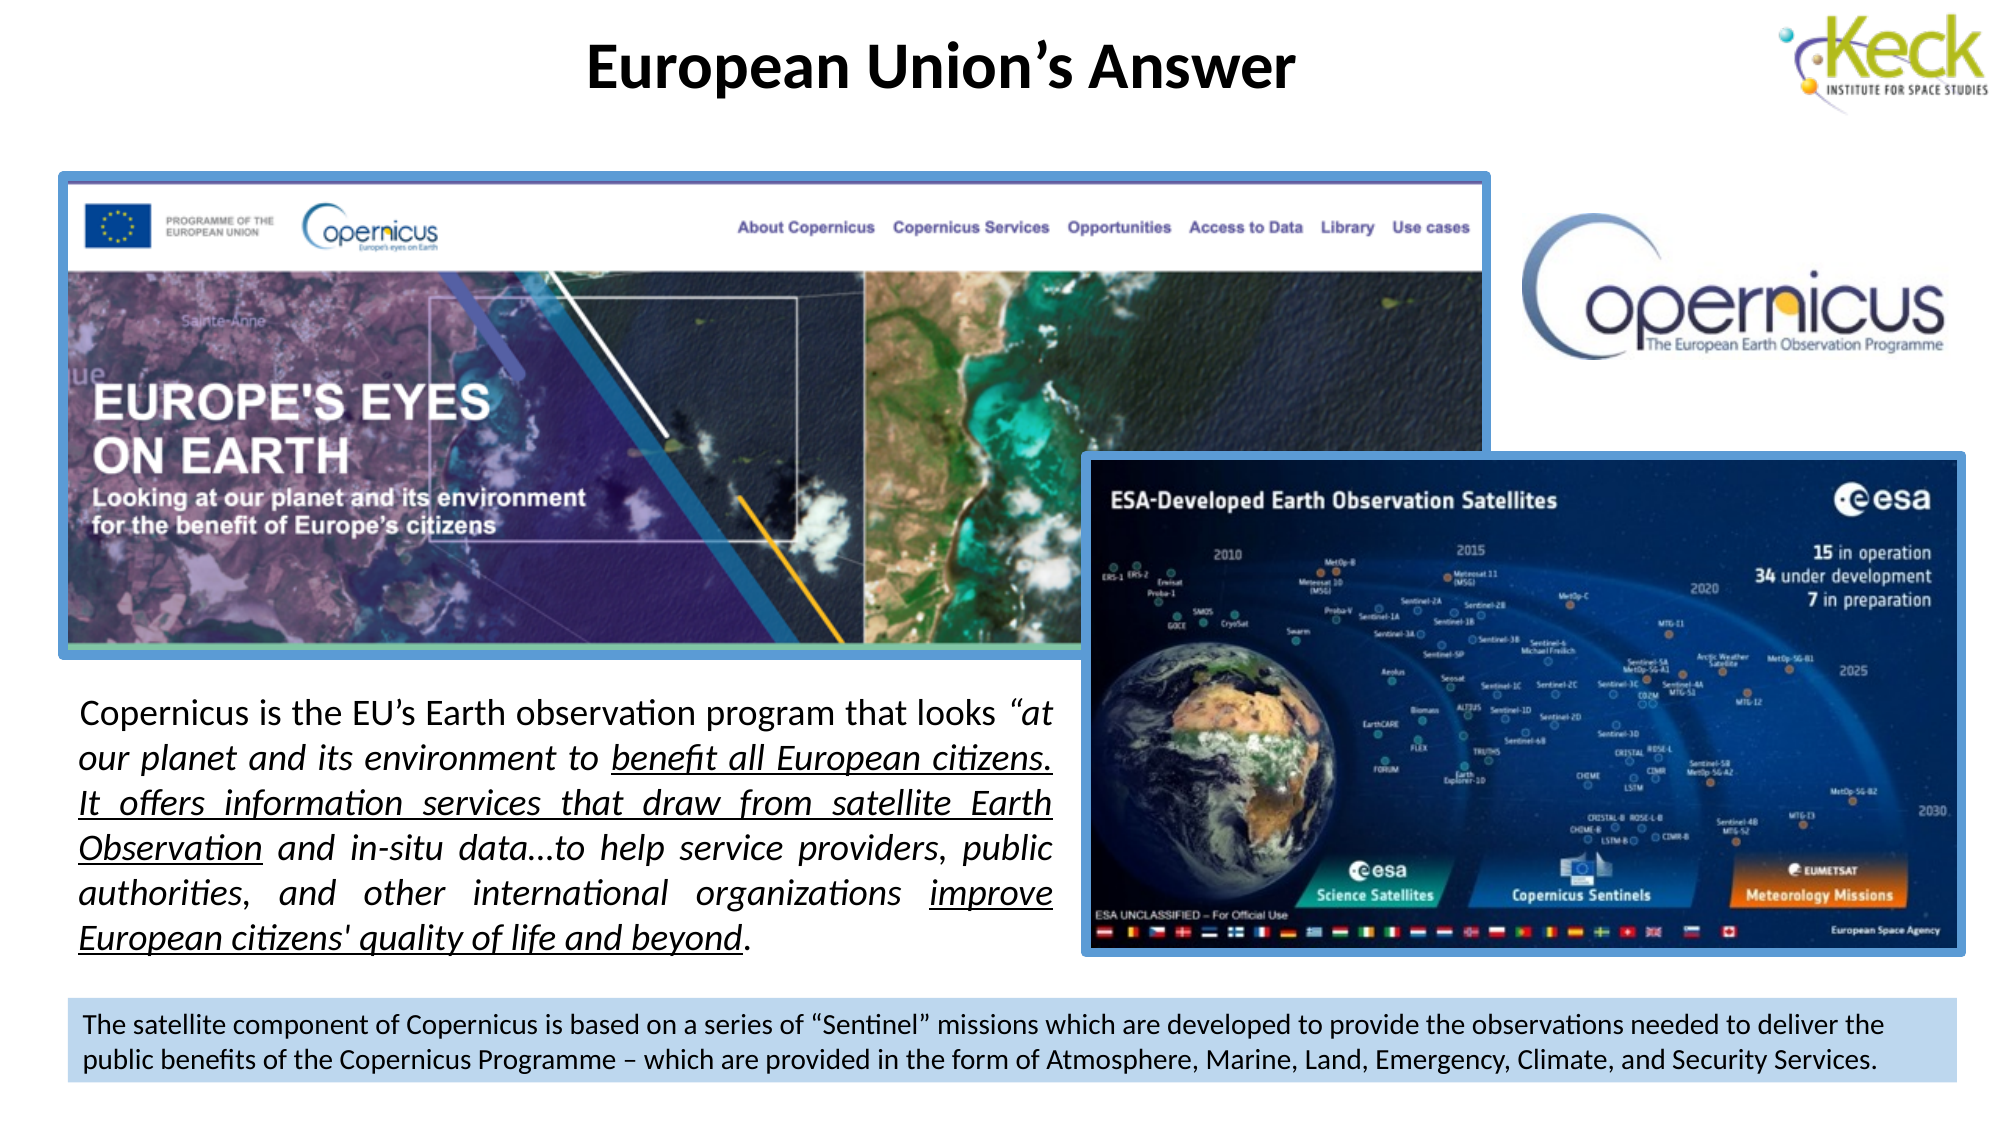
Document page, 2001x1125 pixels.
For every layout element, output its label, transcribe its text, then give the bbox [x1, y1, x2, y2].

text_box European Union’s Answer [511, 14, 1373, 110]
picture [67, 180, 1958, 948]
picture [1770, 0, 2000, 126]
picture [1521, 212, 1958, 360]
text_box Copernicus is the EU’s Earth observation program that looks “at our planet and its environment to benefit all European citizens. It offers information services that draw from satellite Earth Observation and in-situ data…to help service providers, public authorities, and other international organizations improve European citizens' quality of life and beyond. [63, 680, 1068, 966]
text_box The satellite component of Copernicus is based on a series of “Sentinel” missions which are developed to provide the observations needed to deliver the public benefits of the Copernicus Programme – which are provided in the form of Atmosphere, Marine, Land, Emergency, Climate, and Security Services. [67, 997, 1957, 1083]
